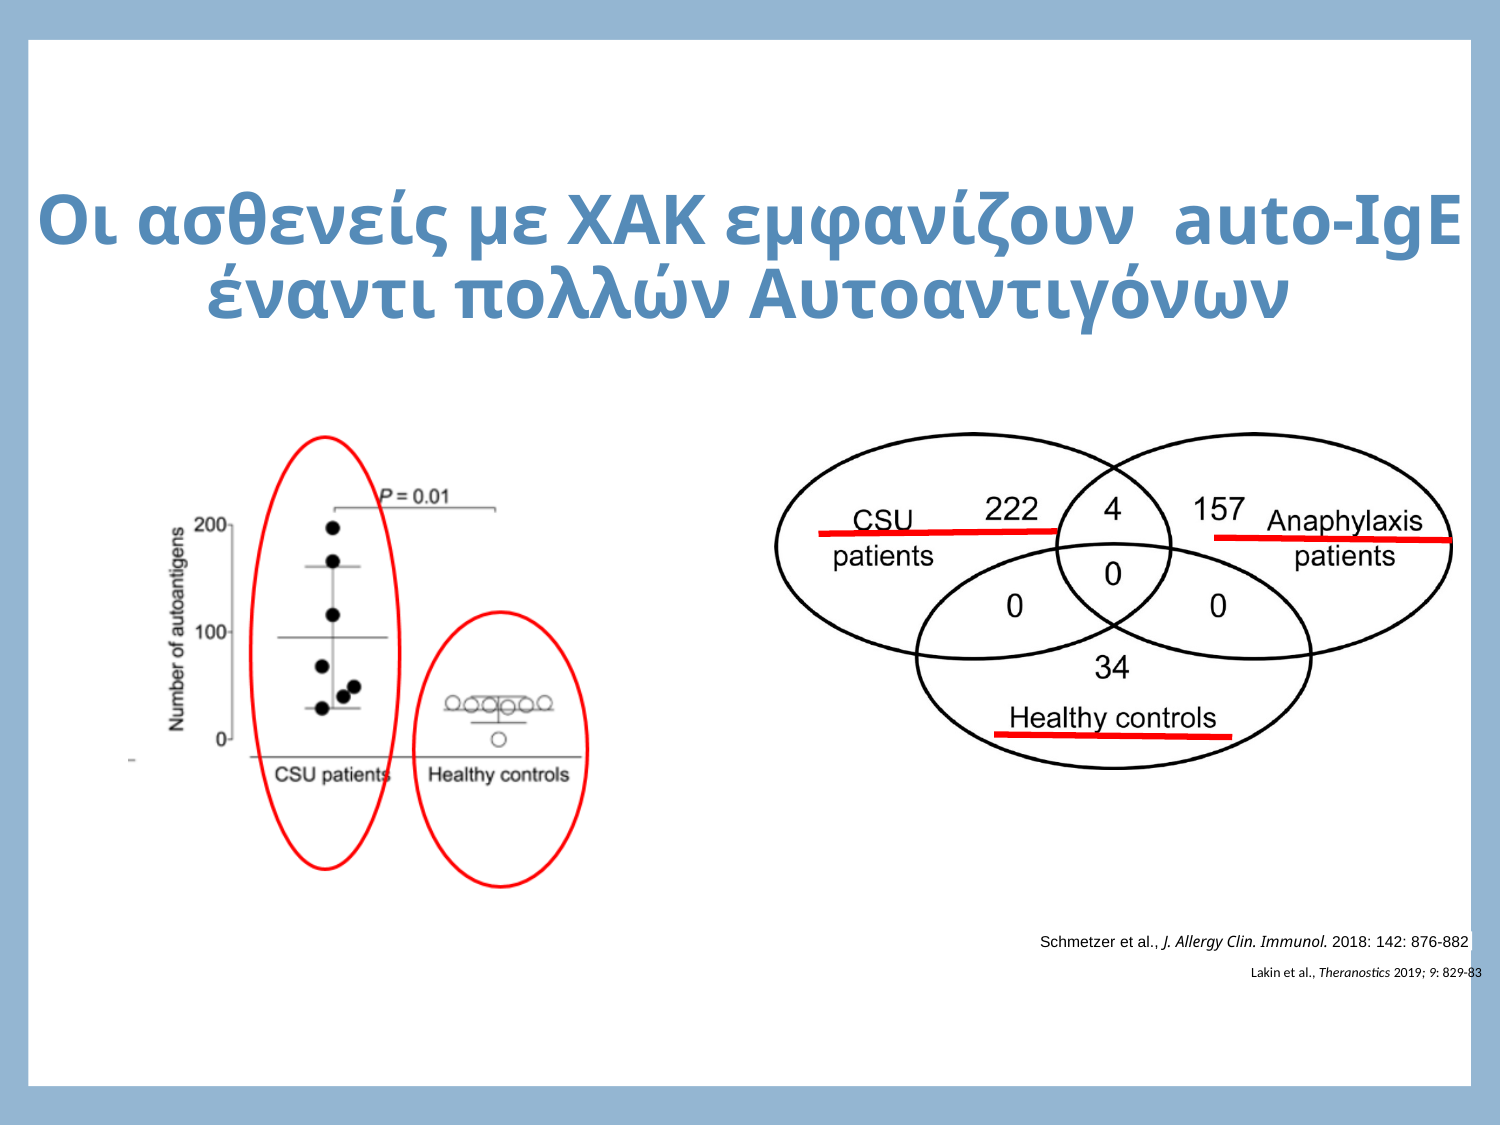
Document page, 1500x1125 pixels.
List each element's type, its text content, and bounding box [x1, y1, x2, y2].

picture [128, 432, 709, 911]
picture [774, 432, 1453, 770]
text_box Schmetzer et al., J. Allergy Clin. Immunol. 2018: 142: 876-882 [1040, 931, 1473, 951]
text_box Οι ασθενείς με ΧΑΚ εμφανίζουν auto-IgE έναντι πολλών Αυτοαντιγόνων [0, 176, 1500, 344]
text_box Lakin et al., Theranostics 2019; 9: 829-83 [1236, 955, 1497, 988]
